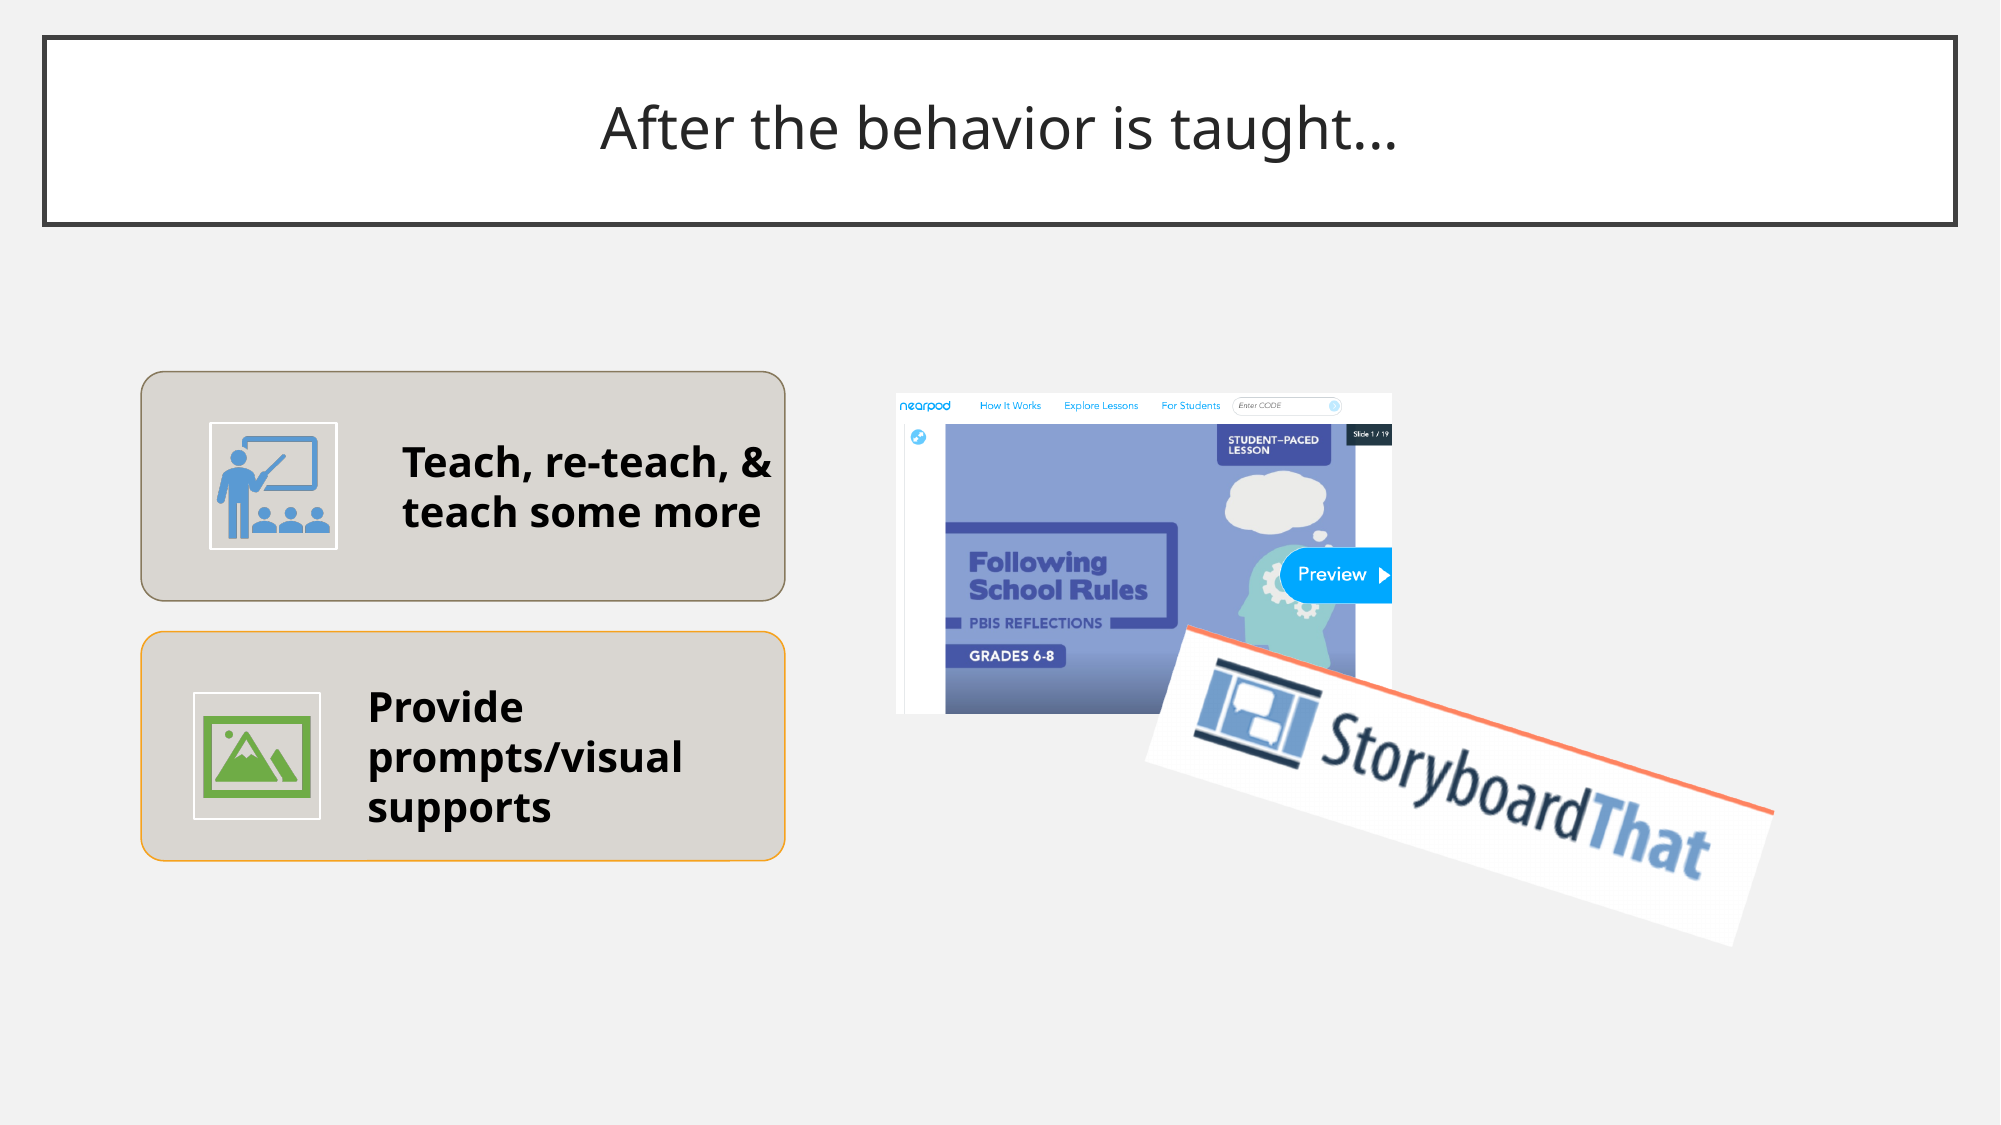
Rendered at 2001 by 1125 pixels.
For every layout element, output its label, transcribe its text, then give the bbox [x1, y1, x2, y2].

picture [1380, 569, 1389, 582]
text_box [140, 371, 813, 871]
title After the behavior is taught... [42, 35, 1958, 227]
picture [1300, 567, 1304, 580]
picture [896, 393, 1774, 946]
